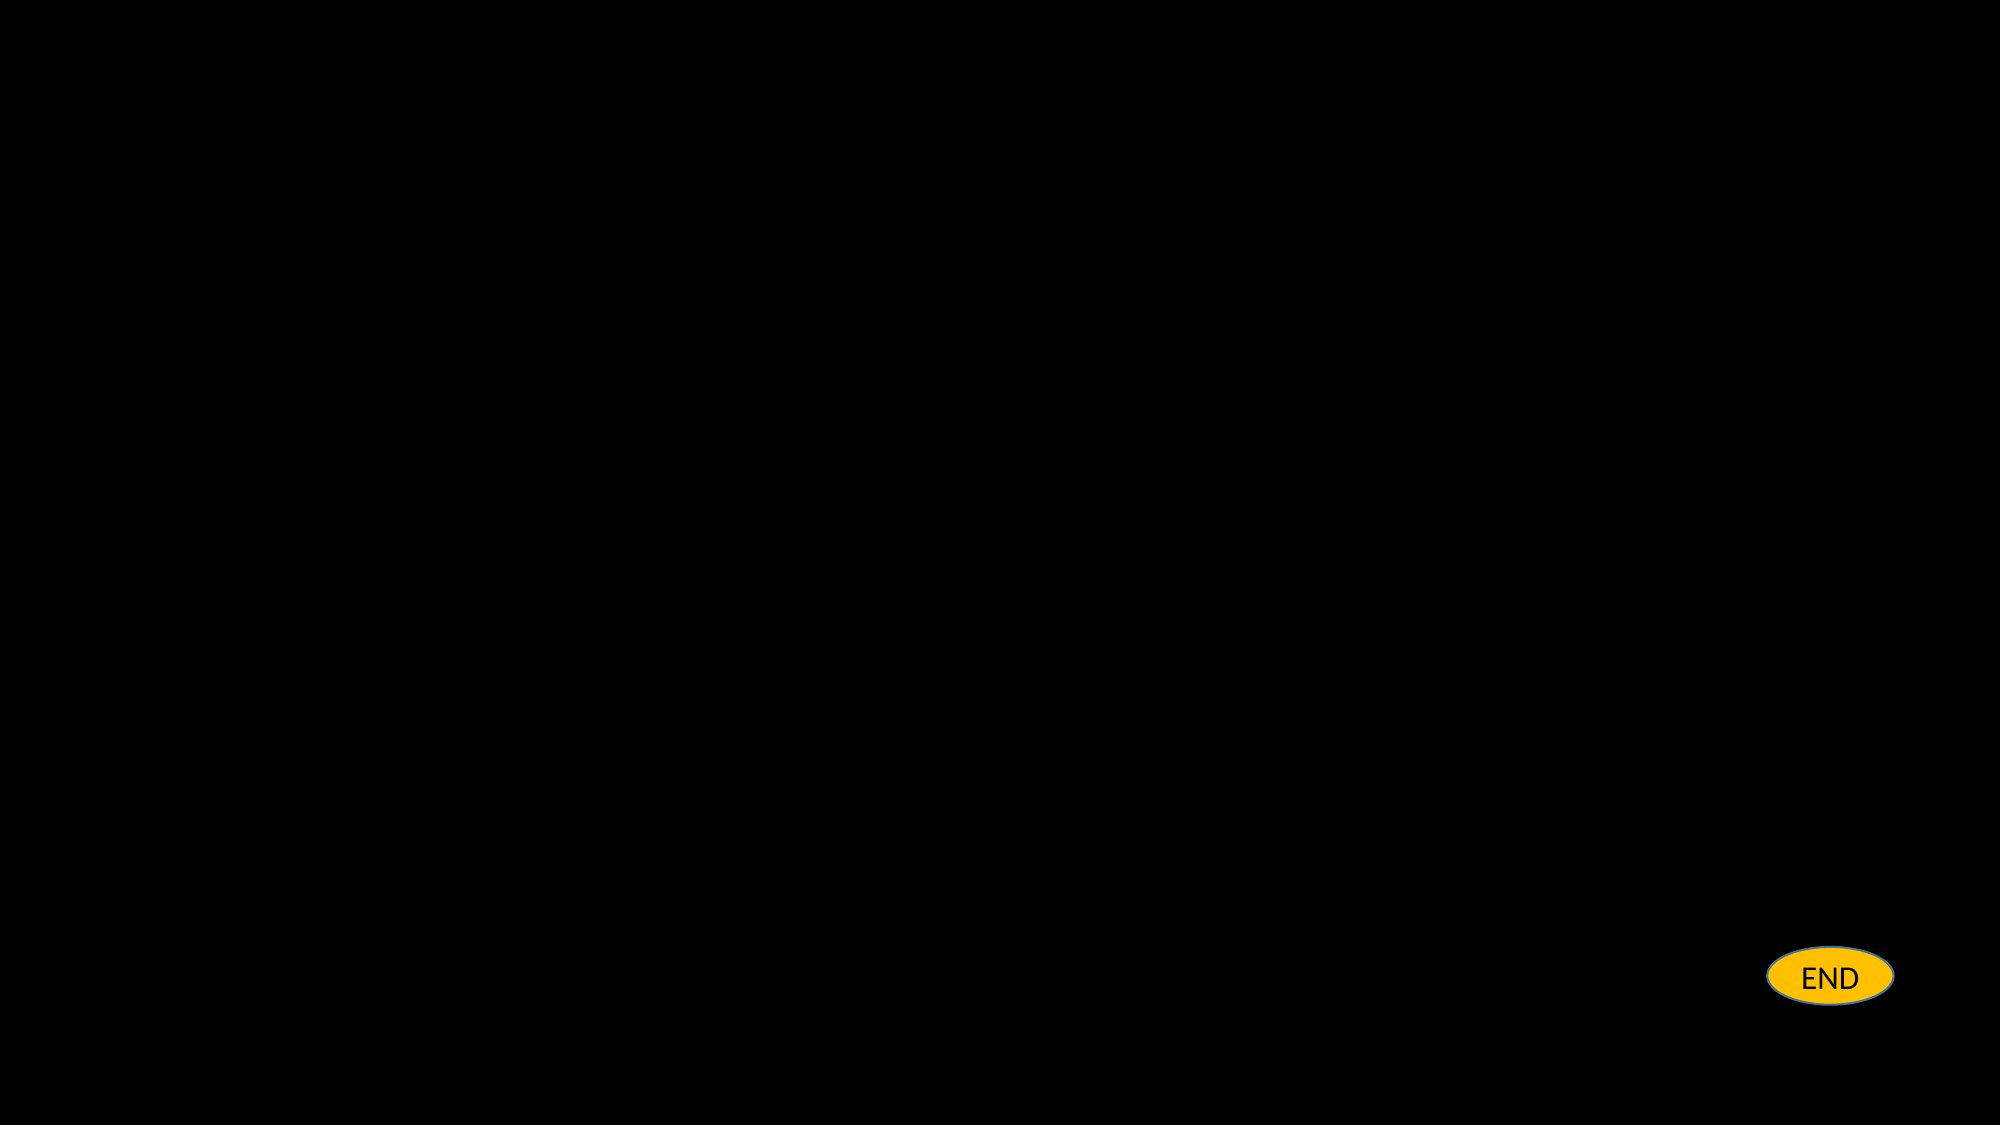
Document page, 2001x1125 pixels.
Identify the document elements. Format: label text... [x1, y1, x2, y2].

text_box END [1766, 945, 1895, 1006]
